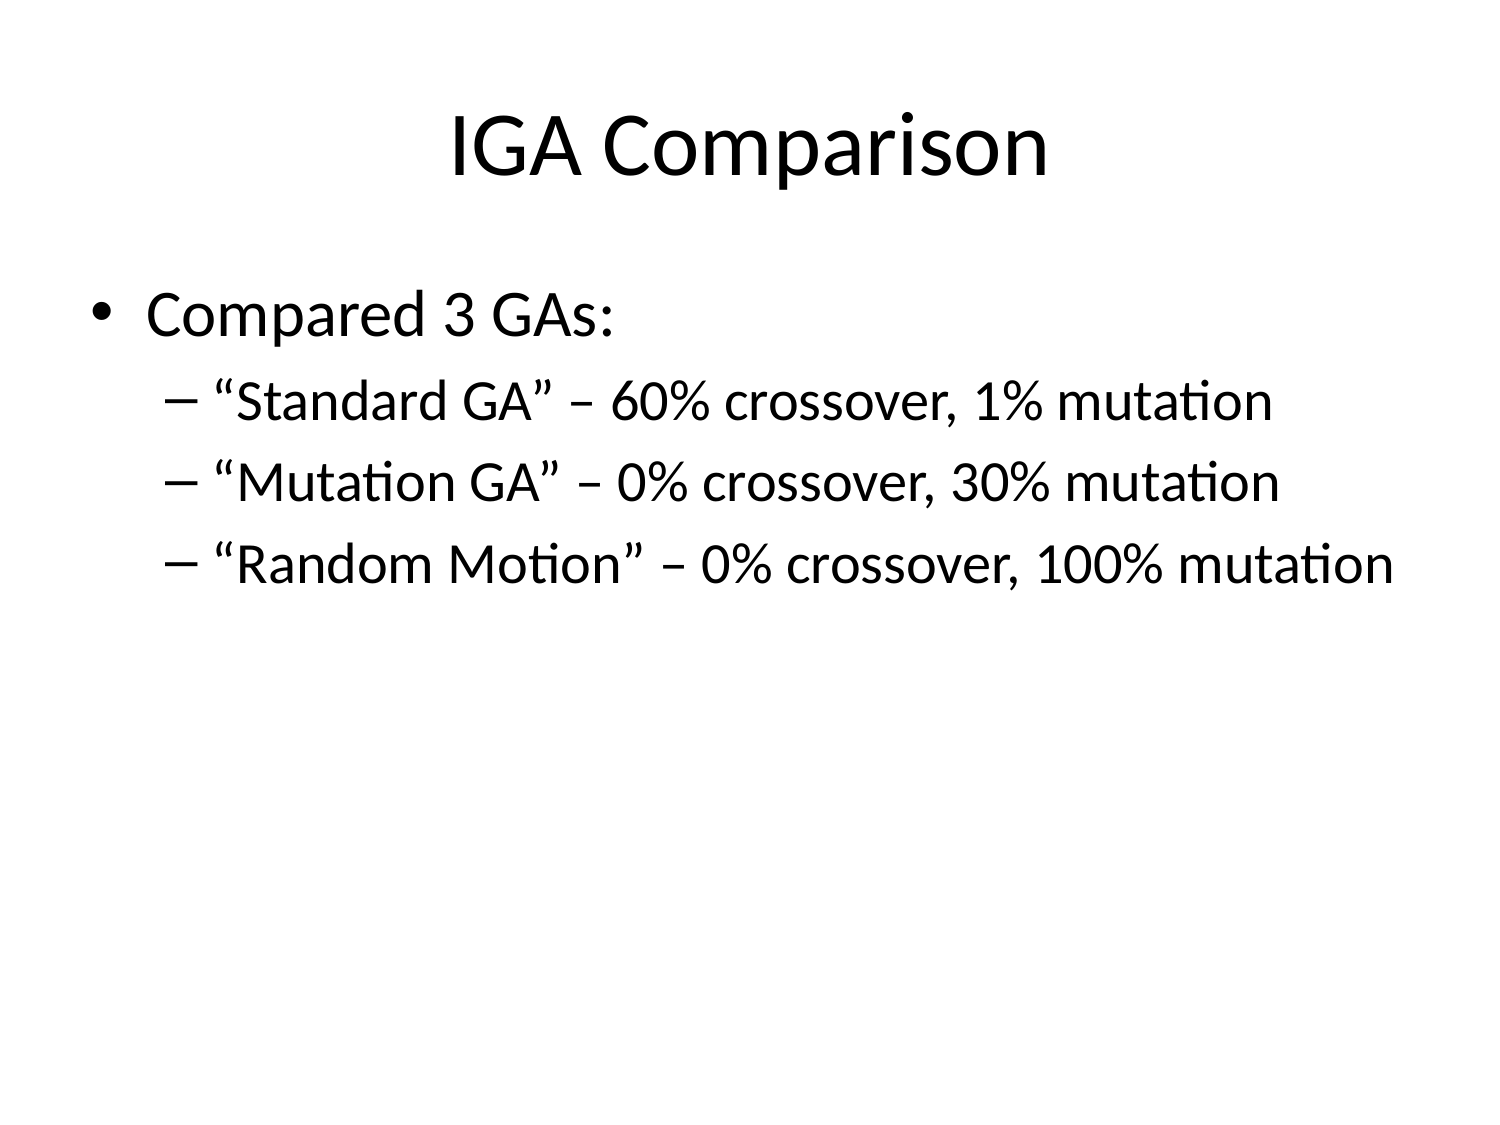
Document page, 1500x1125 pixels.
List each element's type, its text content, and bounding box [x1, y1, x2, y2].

list Compared 3 GAs: “Standard GA” – 60% crossover, 1% mutation “Mutation GA” – 0% crossover, 30% mutation “Random Motion” – 0% crossover, 100% mutation [75, 262, 1425, 1005]
title IGA Comparison [75, 45, 1425, 233]
